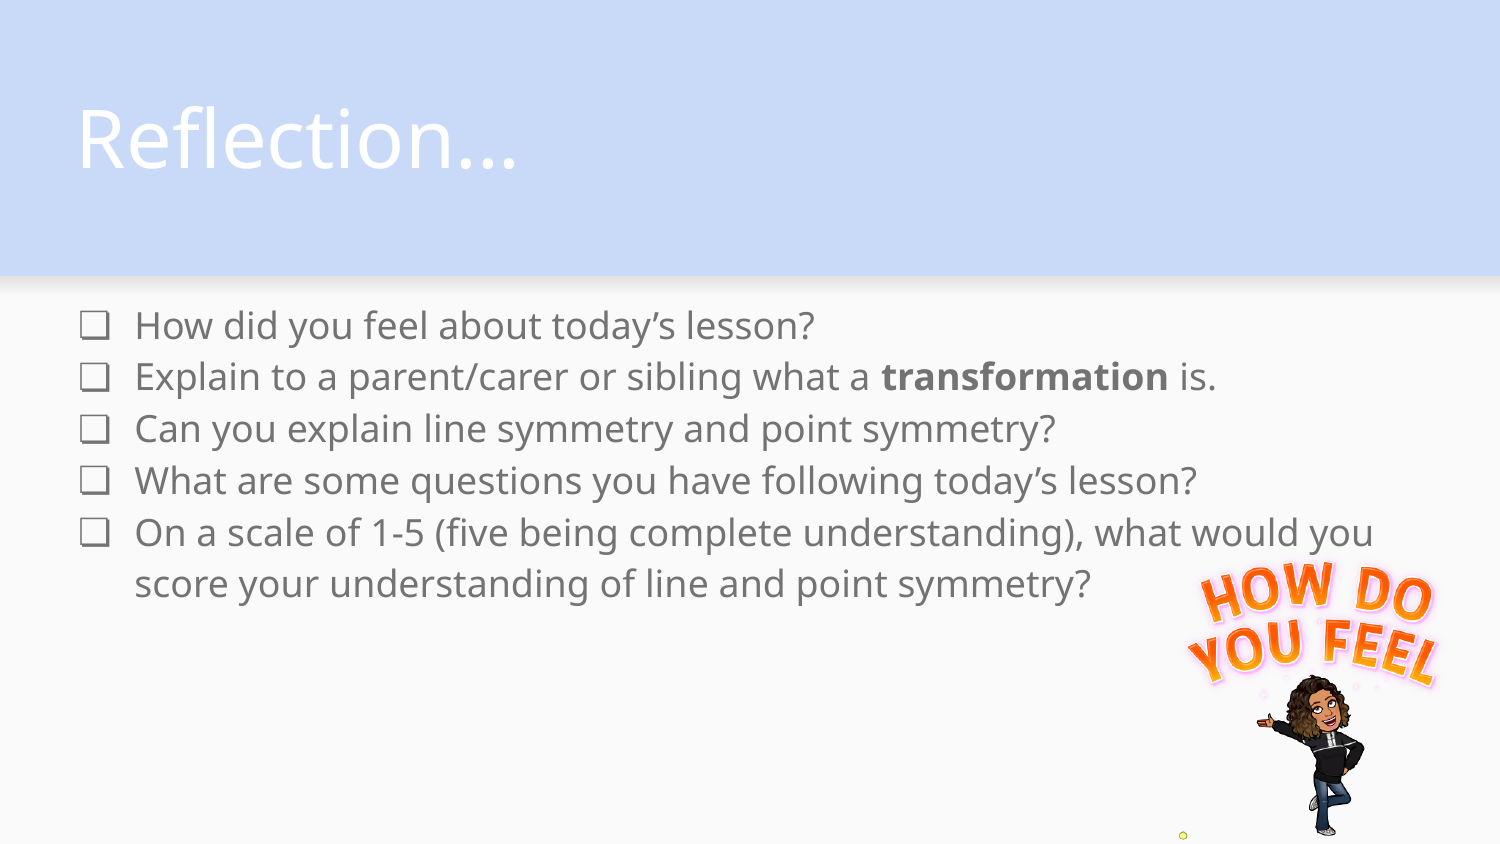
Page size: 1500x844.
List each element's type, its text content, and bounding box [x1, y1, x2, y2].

list How did you feel about today’s lesson? Explain to a parent/carer or sibling what a transformation is. Can you explain line symmetry and point symmetry? What are some questions you have following today’s lesson? On a scale of 1-5 (five being complete understanding), what would you score your understanding of line and point symmetry? [44, 279, 1394, 725]
title Reflection... [60, 73, 1410, 200]
picture [1174, 551, 1467, 844]
